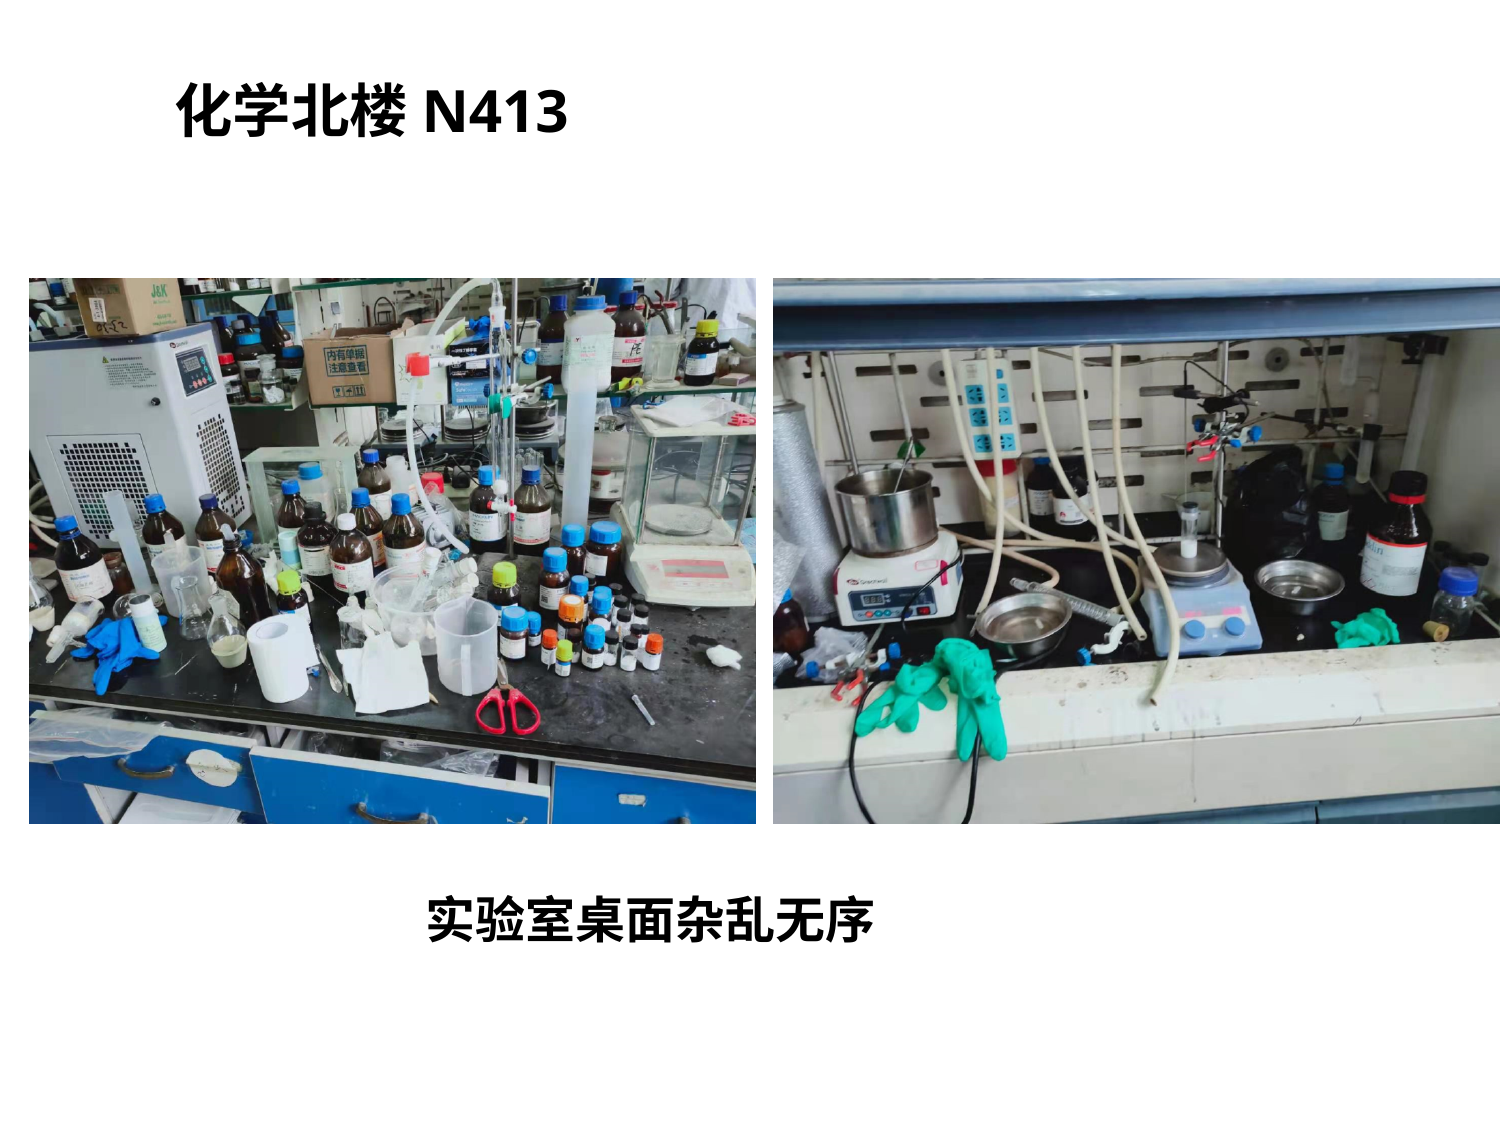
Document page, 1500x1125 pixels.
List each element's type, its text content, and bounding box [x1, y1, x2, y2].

picture [29, 278, 756, 824]
picture [773, 278, 1500, 825]
text_box 实验室桌面杂乱无序 [410, 881, 891, 957]
text_box 化学北楼N413 [159, 66, 584, 152]
